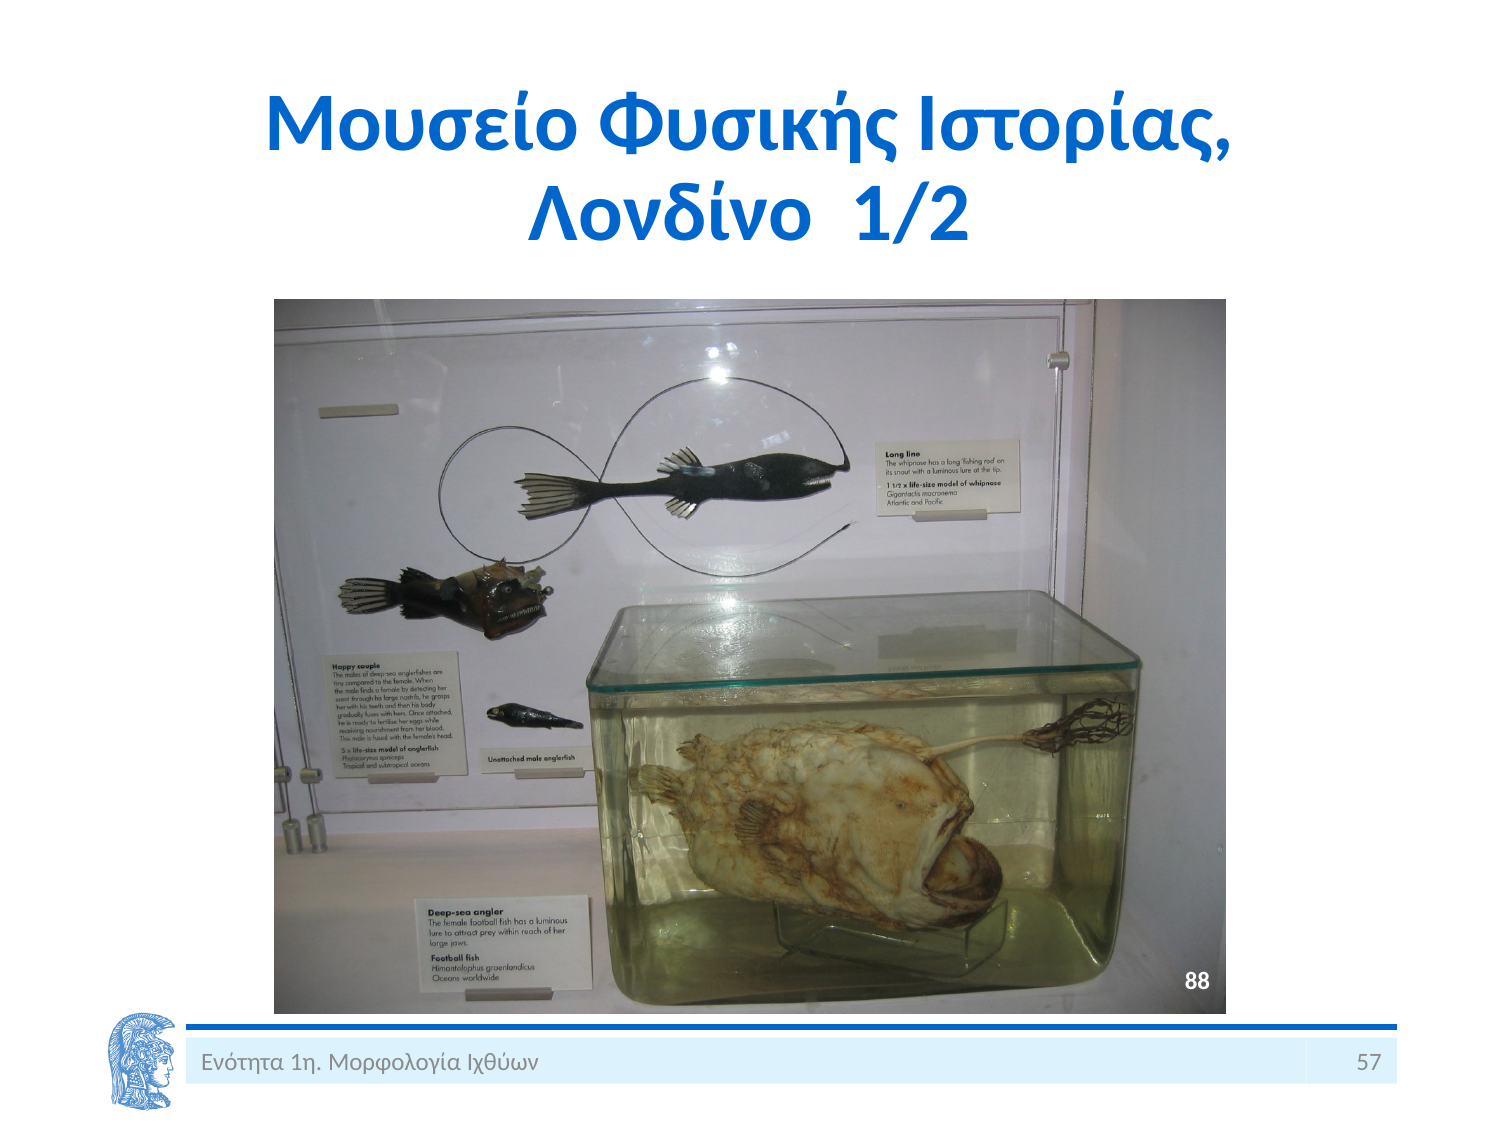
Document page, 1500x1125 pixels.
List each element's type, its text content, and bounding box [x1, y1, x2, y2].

title Μουσείο Φυσικής Ιστορίας, Λονδίνο 1/2 [103, 59, 1397, 278]
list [274, 299, 1226, 1014]
picture [103, 1011, 186, 1114]
footer Ενότητα 1η. Μορφολογία Ιχθύων [186, 1037, 1306, 1084]
slide_number 57 [1306, 1037, 1397, 1084]
